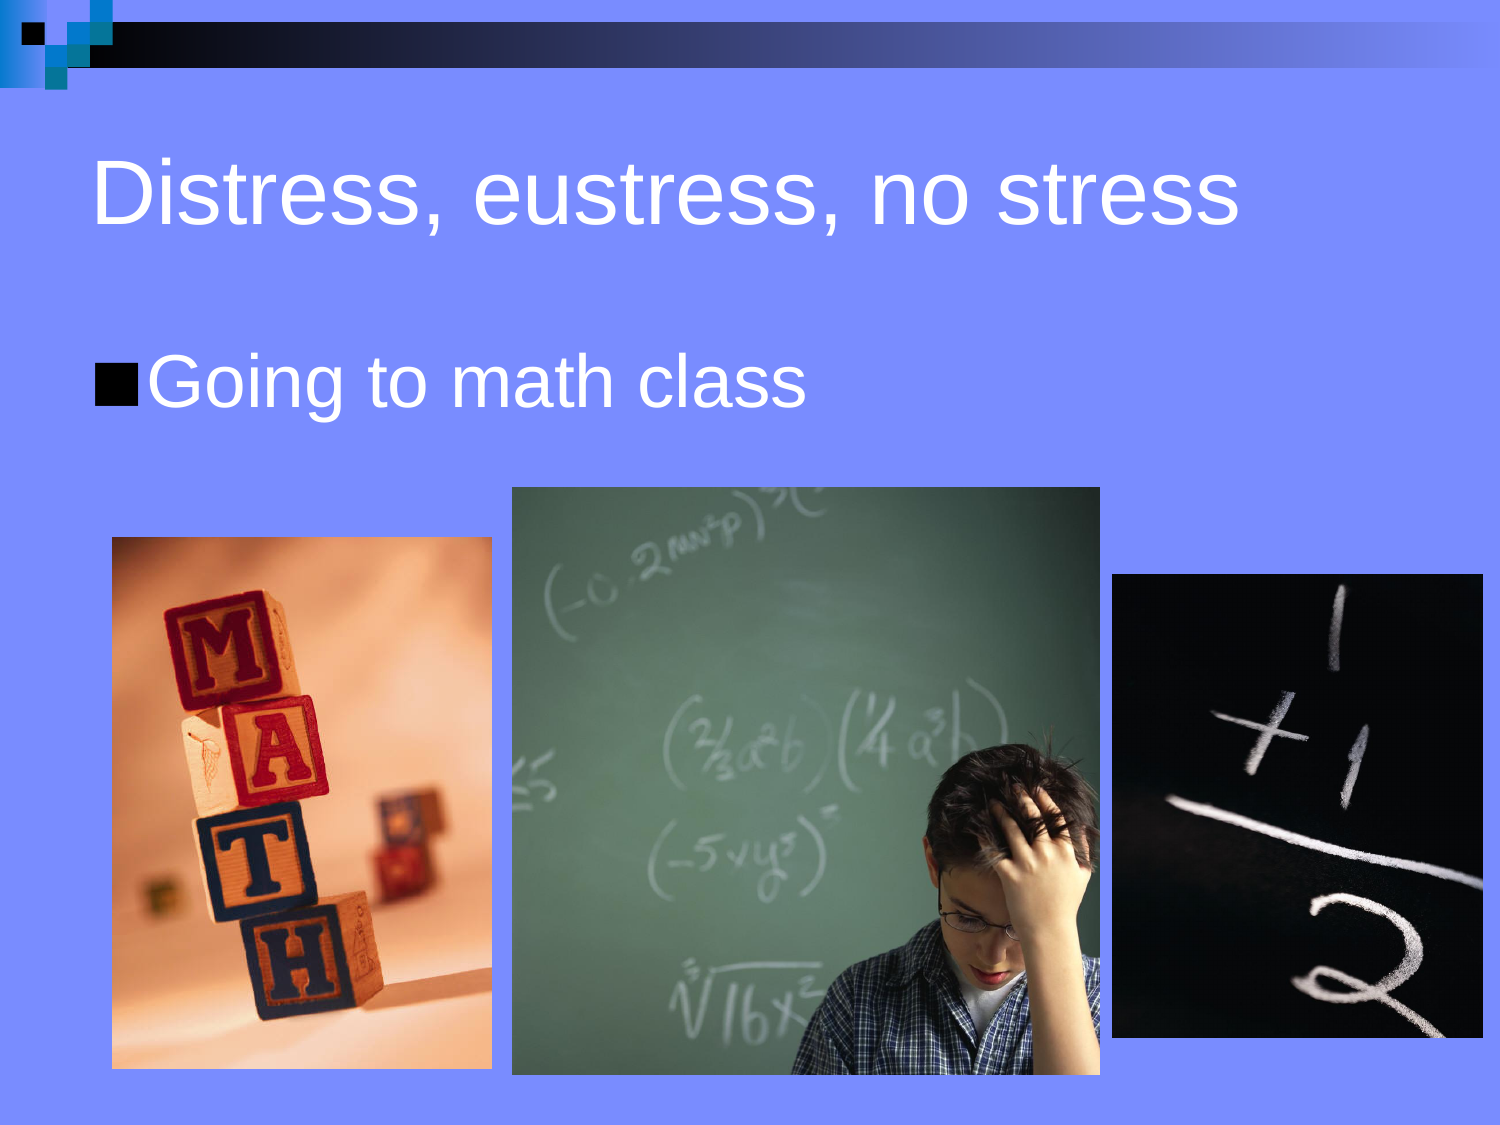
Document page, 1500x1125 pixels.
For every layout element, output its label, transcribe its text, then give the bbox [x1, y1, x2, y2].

list Going to math class [75, 324, 1425, 963]
title Distress, eustress, no stress [75, 75, 1425, 300]
picture [1112, 574, 1483, 1038]
picture [112, 537, 492, 1069]
picture [512, 487, 1101, 1076]
